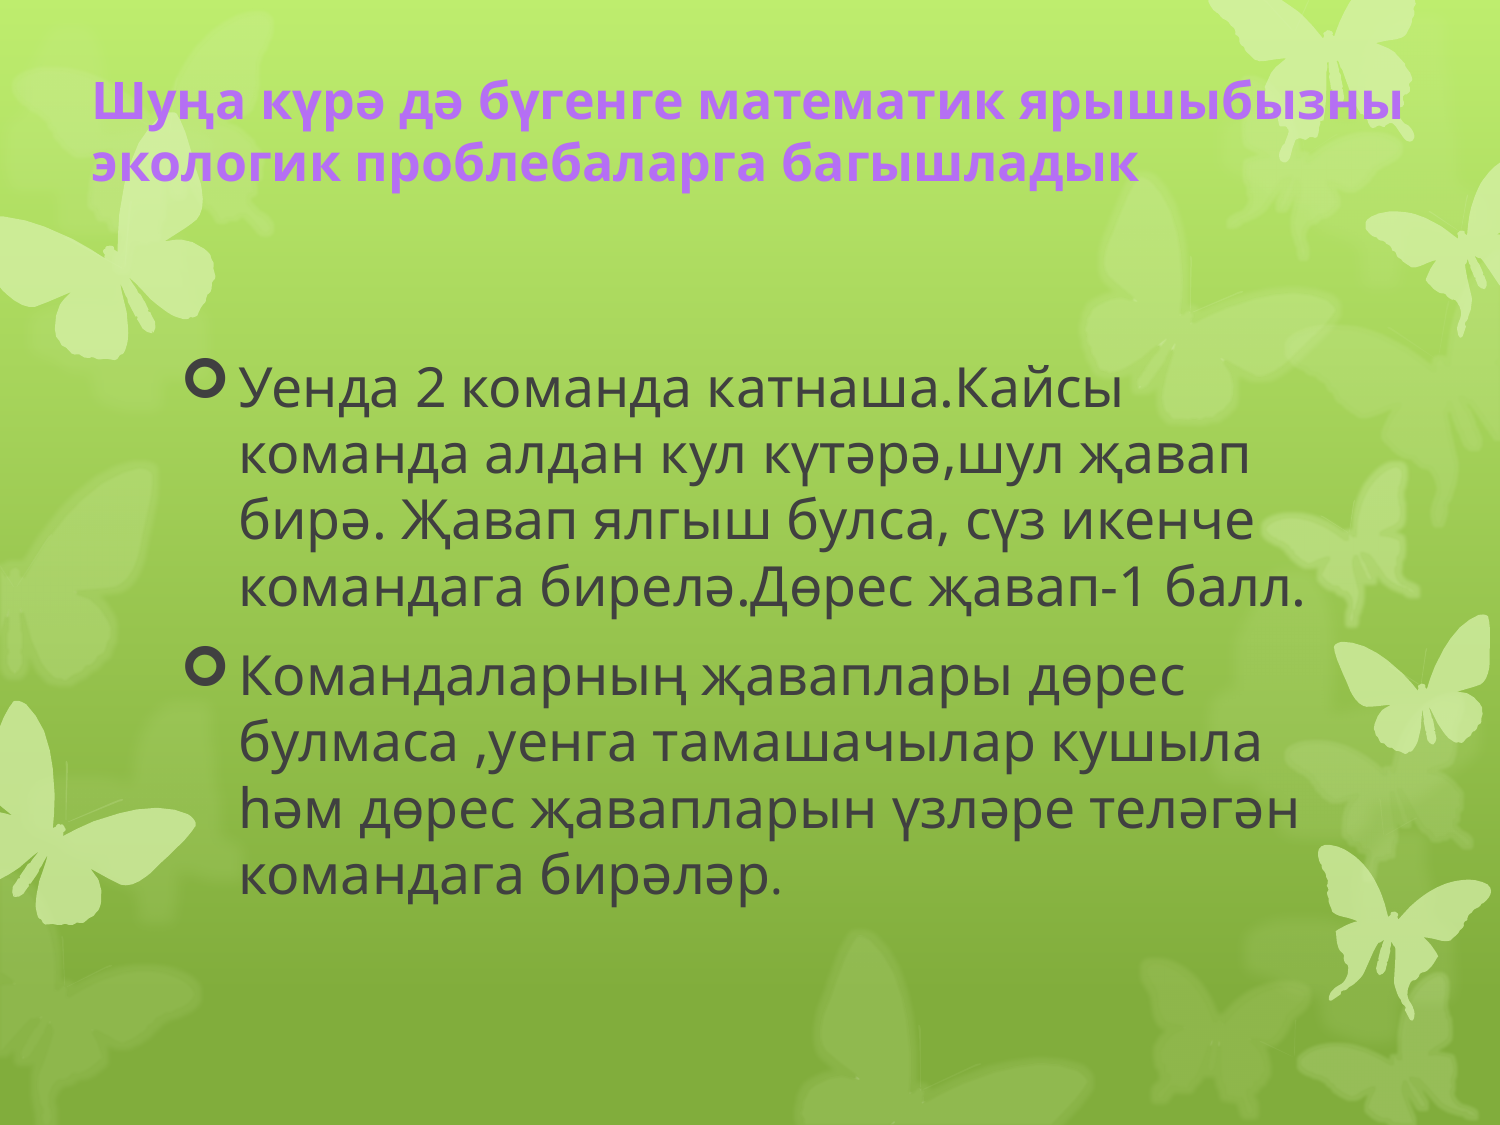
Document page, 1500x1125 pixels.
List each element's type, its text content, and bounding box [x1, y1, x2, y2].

list Уенда 2 команда катнаша.Кайсы команда алдан кул күтәрә,шул җавап бирә. Җавап ялгыш булса, сүз икенче командага бирелә.Дөрес җавап-1 балл. Командаларның җаваплары дөрес булмаса ,уенга тамашачылар кушыла һәм дөрес җавапларын үзләре теләгән командага бирәләр. [165, 296, 1335, 962]
title Шуңа күрә дә бүгенге математик ярышыбызны экологик проблебаларга багышладык [76, 30, 1427, 229]
